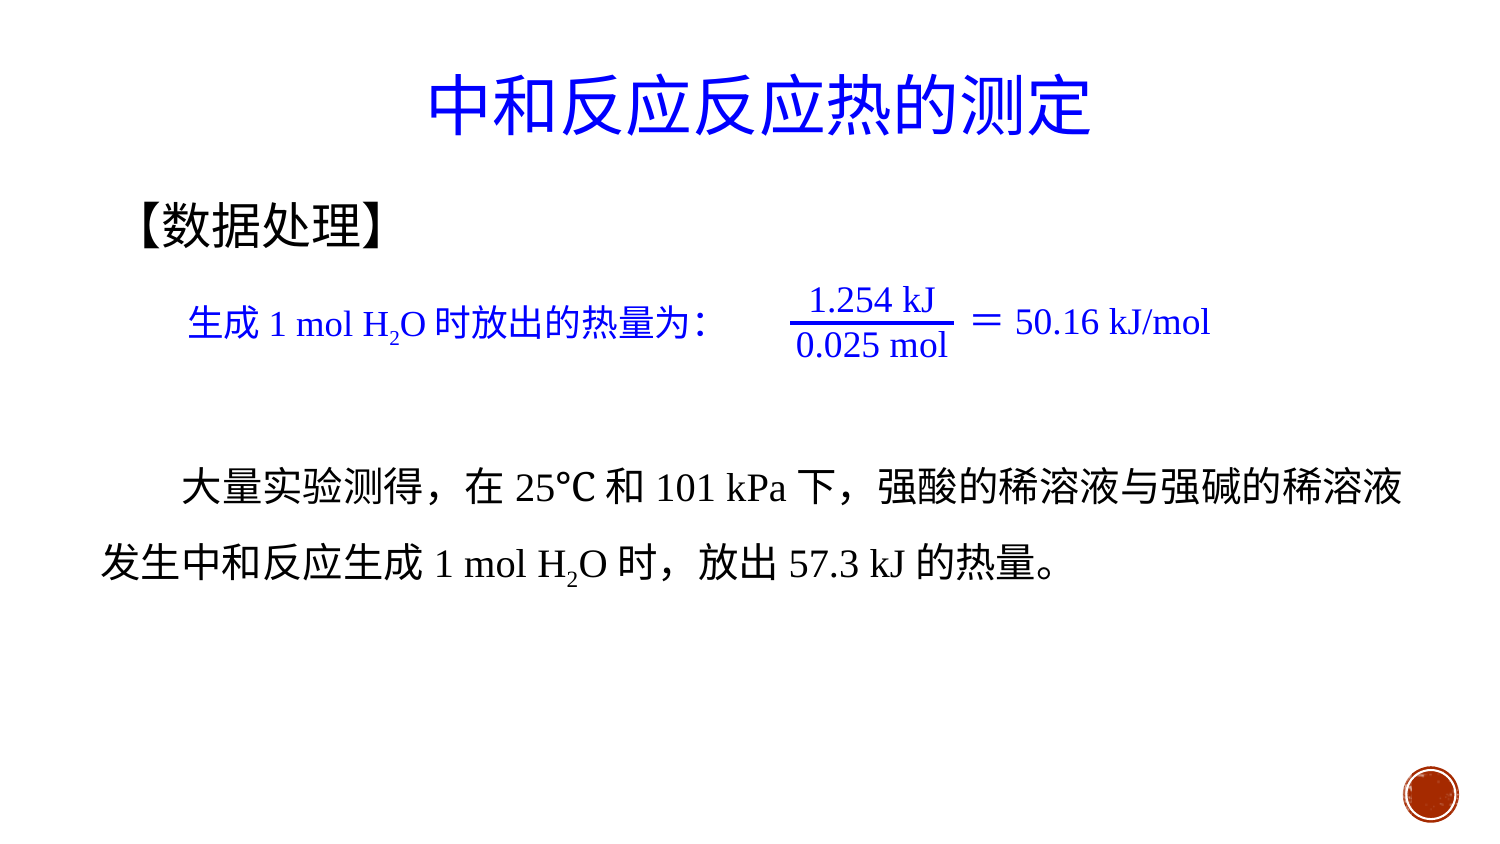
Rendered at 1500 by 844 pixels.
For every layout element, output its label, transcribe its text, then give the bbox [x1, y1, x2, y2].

text_box 【数据处理】 [96, 187, 426, 263]
text_box 中和反应反应热的测定 [261, 55, 1258, 152]
text_box 大量实验测得，在25℃和101 kPa下，强酸的稀溶液与强碱的稀溶液 发生中和反应生成1 mol H2O时，放出57.3 kJ的热量。 [85, 429, 1434, 622]
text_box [764, 268, 1272, 371]
text_box 生成1 mol H2O时放出的热量为： [172, 267, 1383, 358]
